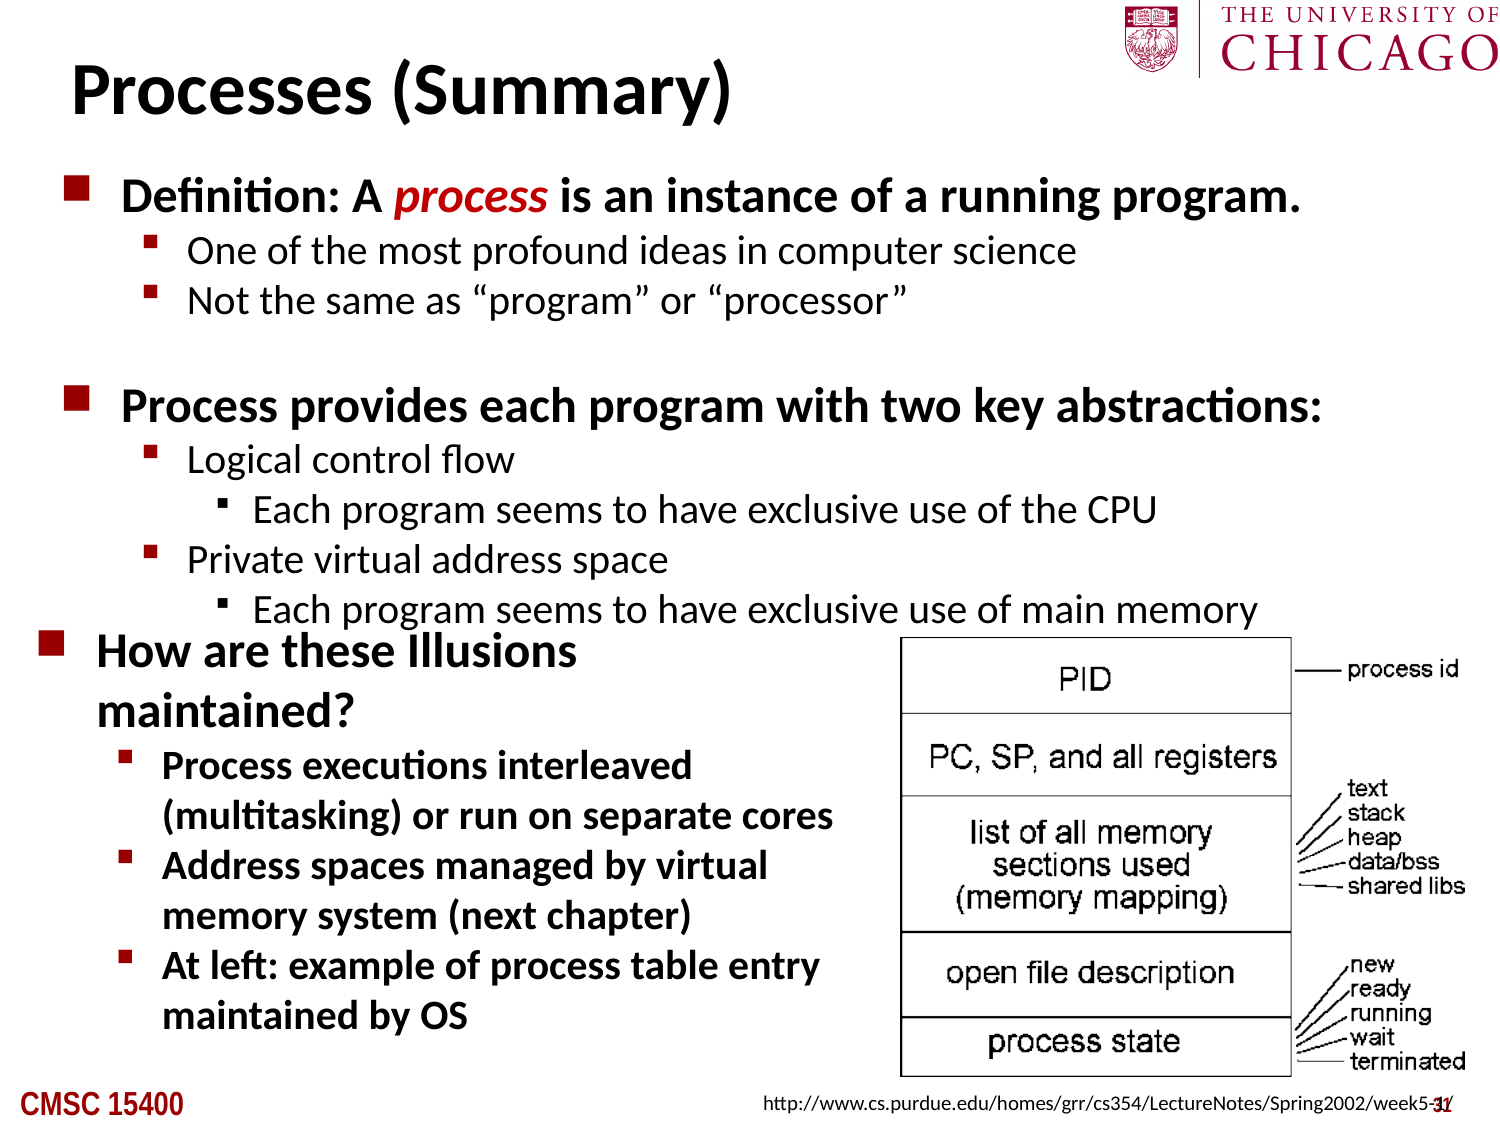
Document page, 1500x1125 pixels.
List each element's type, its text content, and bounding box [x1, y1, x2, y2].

text_box How are these Illusions maintained? Process executions interleaved (multitasking) or run on separate cores Address spaces managed by virtual memory system (next chapter) At left: example of process table entry maintained by OS [24, 549, 850, 1077]
title Processes (Summary) [55, 37, 917, 132]
list Definition: A process is an instance of a running program. One of the most profound ideas in computer science Not the same as “program” or “processor” Process provides each program with two key abstractions: Logical control flow Each program seems to have exclusive use of the CPU Private virtual address space Each program seems to have exclusive use of main memory [49, 154, 1466, 688]
picture [1125, 0, 1498, 78]
text_box http://www.cs.purdue.edu/homes/grr/cs354/LectureNotes/Spring2002/week5-1/ [748, 1082, 1469, 1122]
picture [900, 637, 1466, 1077]
